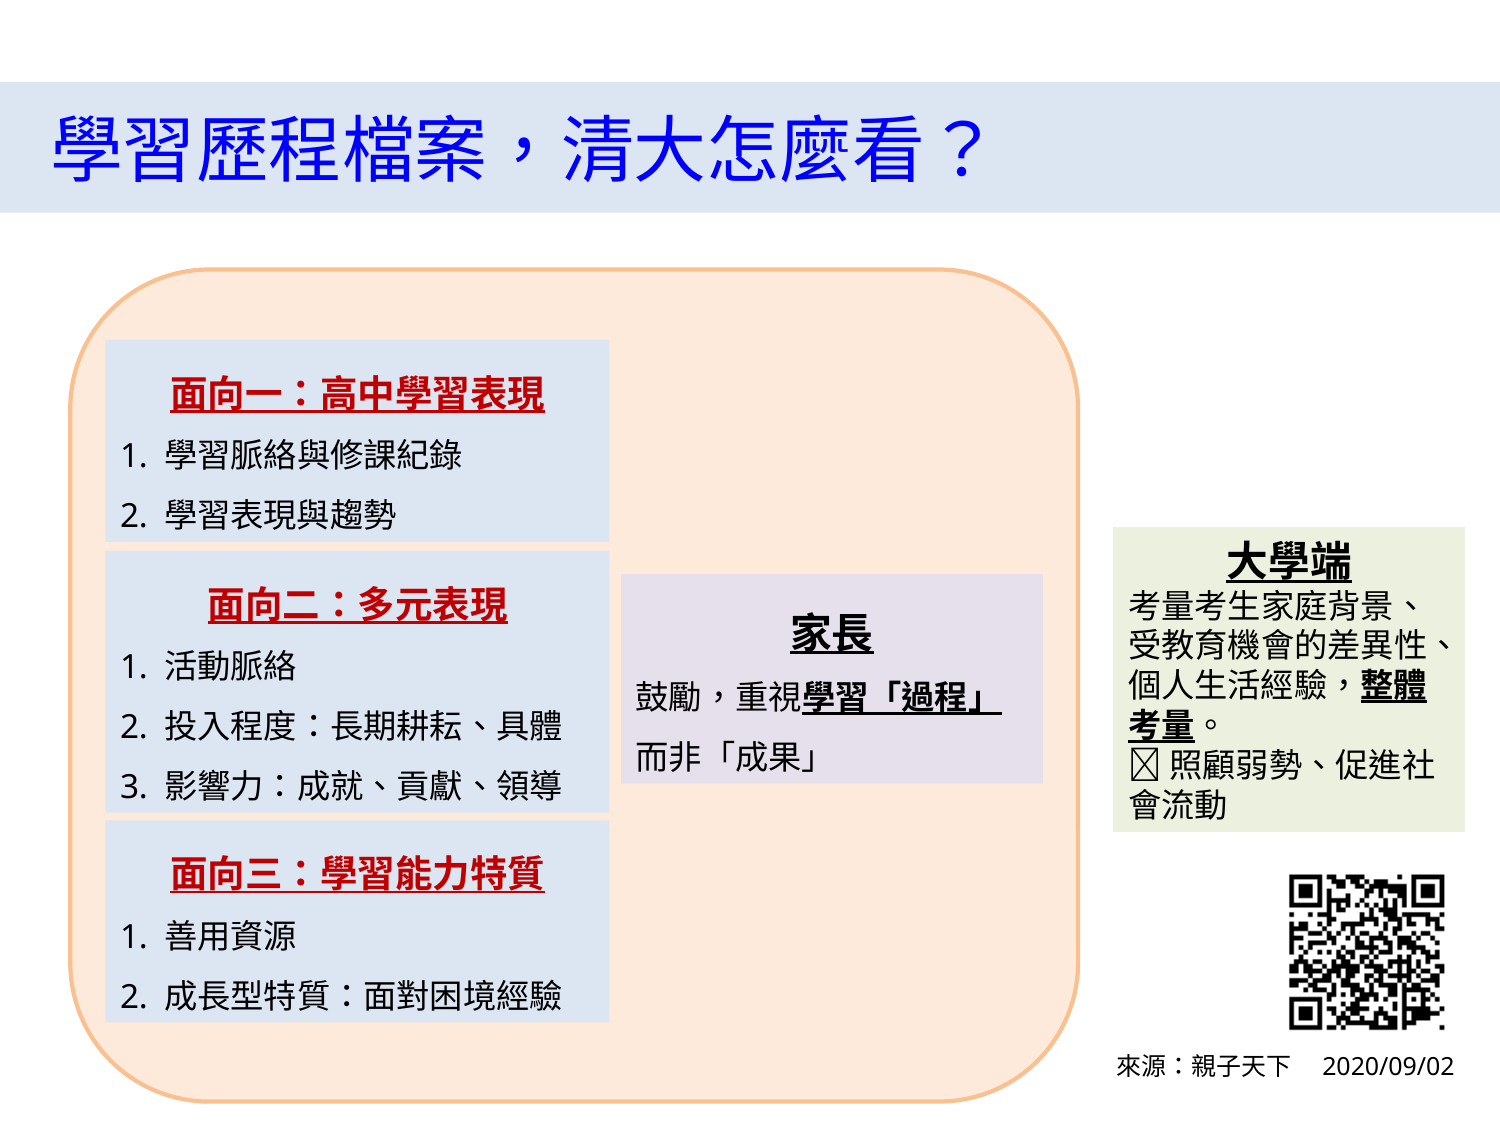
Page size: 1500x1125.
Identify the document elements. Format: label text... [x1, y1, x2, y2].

text_box 面向二：多元表現 活動脈絡 投入程度：長期耕耘、具體 影響力：成就、貢獻、領導 [105, 550, 610, 813]
text_box 面向一：高中學習表現 學習脈絡與修課紀錄 學習表現與趨勢 [105, 339, 610, 542]
text_box [68, 267, 1081, 1104]
picture [1277, 866, 1455, 1038]
text_box 學習歷程檔案，清大怎麼看？ [0, 81, 1500, 213]
text_box 大學端 考量考生家庭背景、受教育機會的差異性、個人生活經驗，整體考量。 照顧弱勢、促進社會流動 [1113, 527, 1465, 832]
text_box 面向三：學習能力特質 善用資源 成長型特質：面對困境經驗 [105, 820, 610, 1023]
text_box 來源：親子天下 2020/09/02 [1101, 1042, 1500, 1088]
text_box 家長 鼓勵，重視學習「過程」而非「成果」 [621, 574, 1043, 784]
